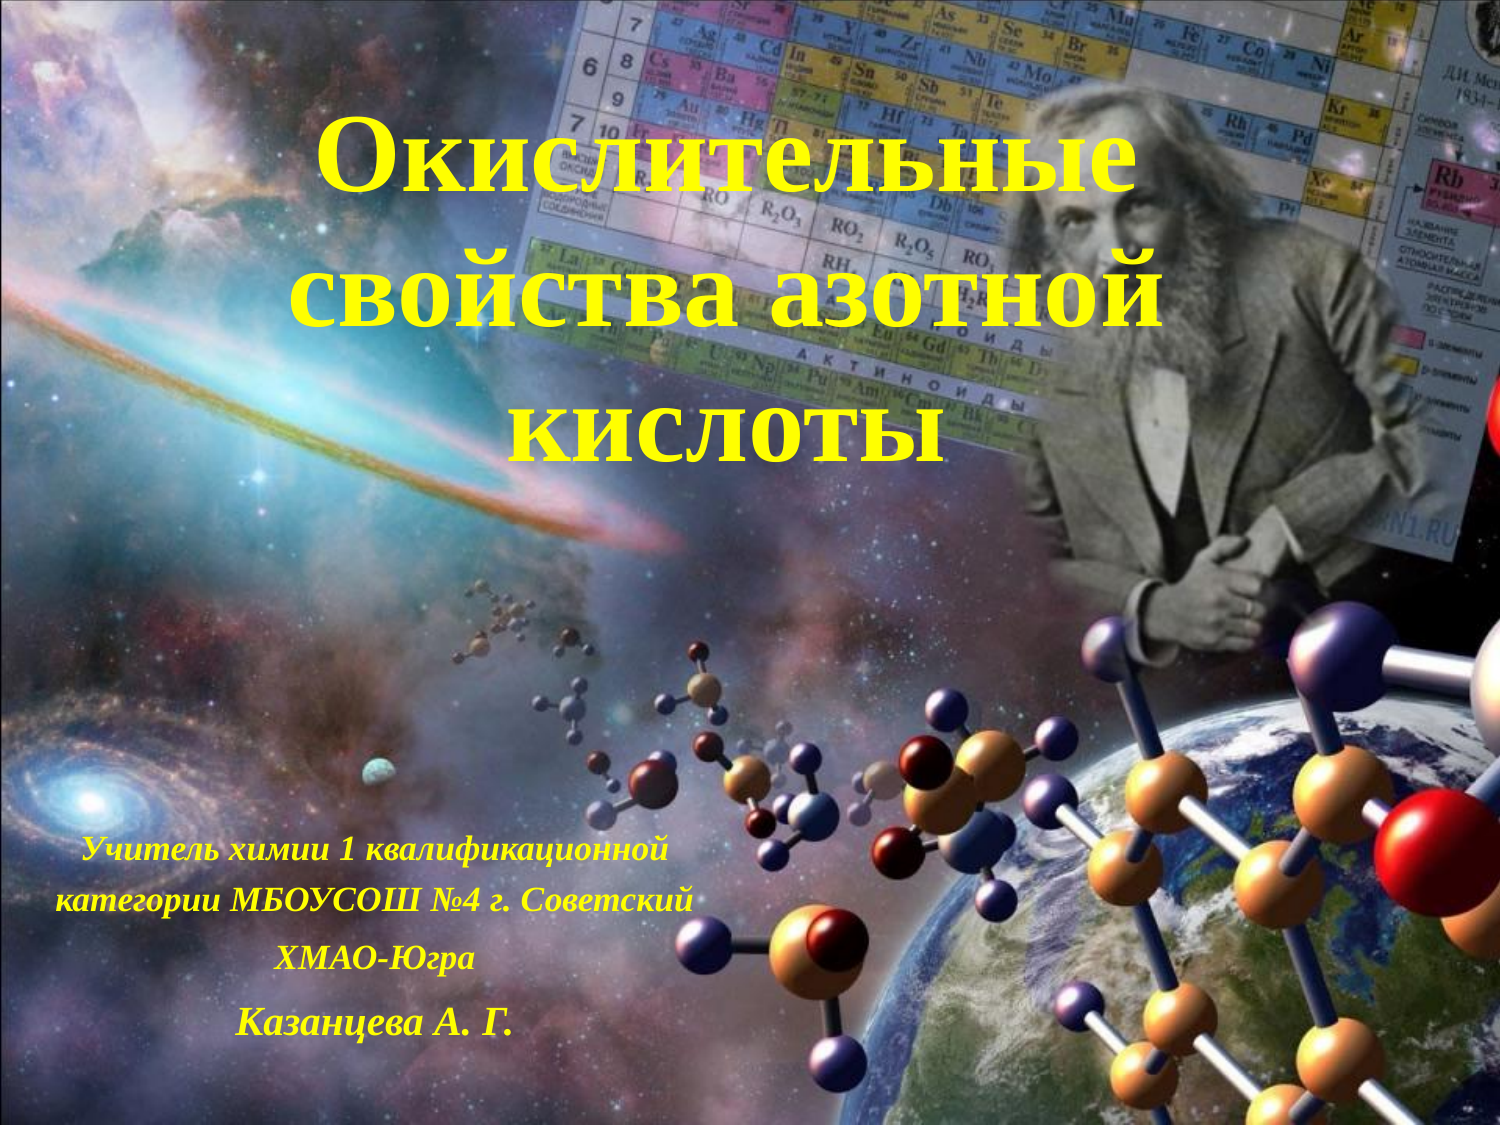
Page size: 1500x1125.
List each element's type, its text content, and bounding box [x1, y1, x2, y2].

title Окислительные свойства азотной кислоты [159, 35, 1294, 528]
picture [0, 0, 1500, 1125]
subtitle Учитель химии 1 квалификационной категории МБОУСОШ №4 г. Советский ХМАО-Югра Казанцева А. Г. [35, 808, 715, 1090]
